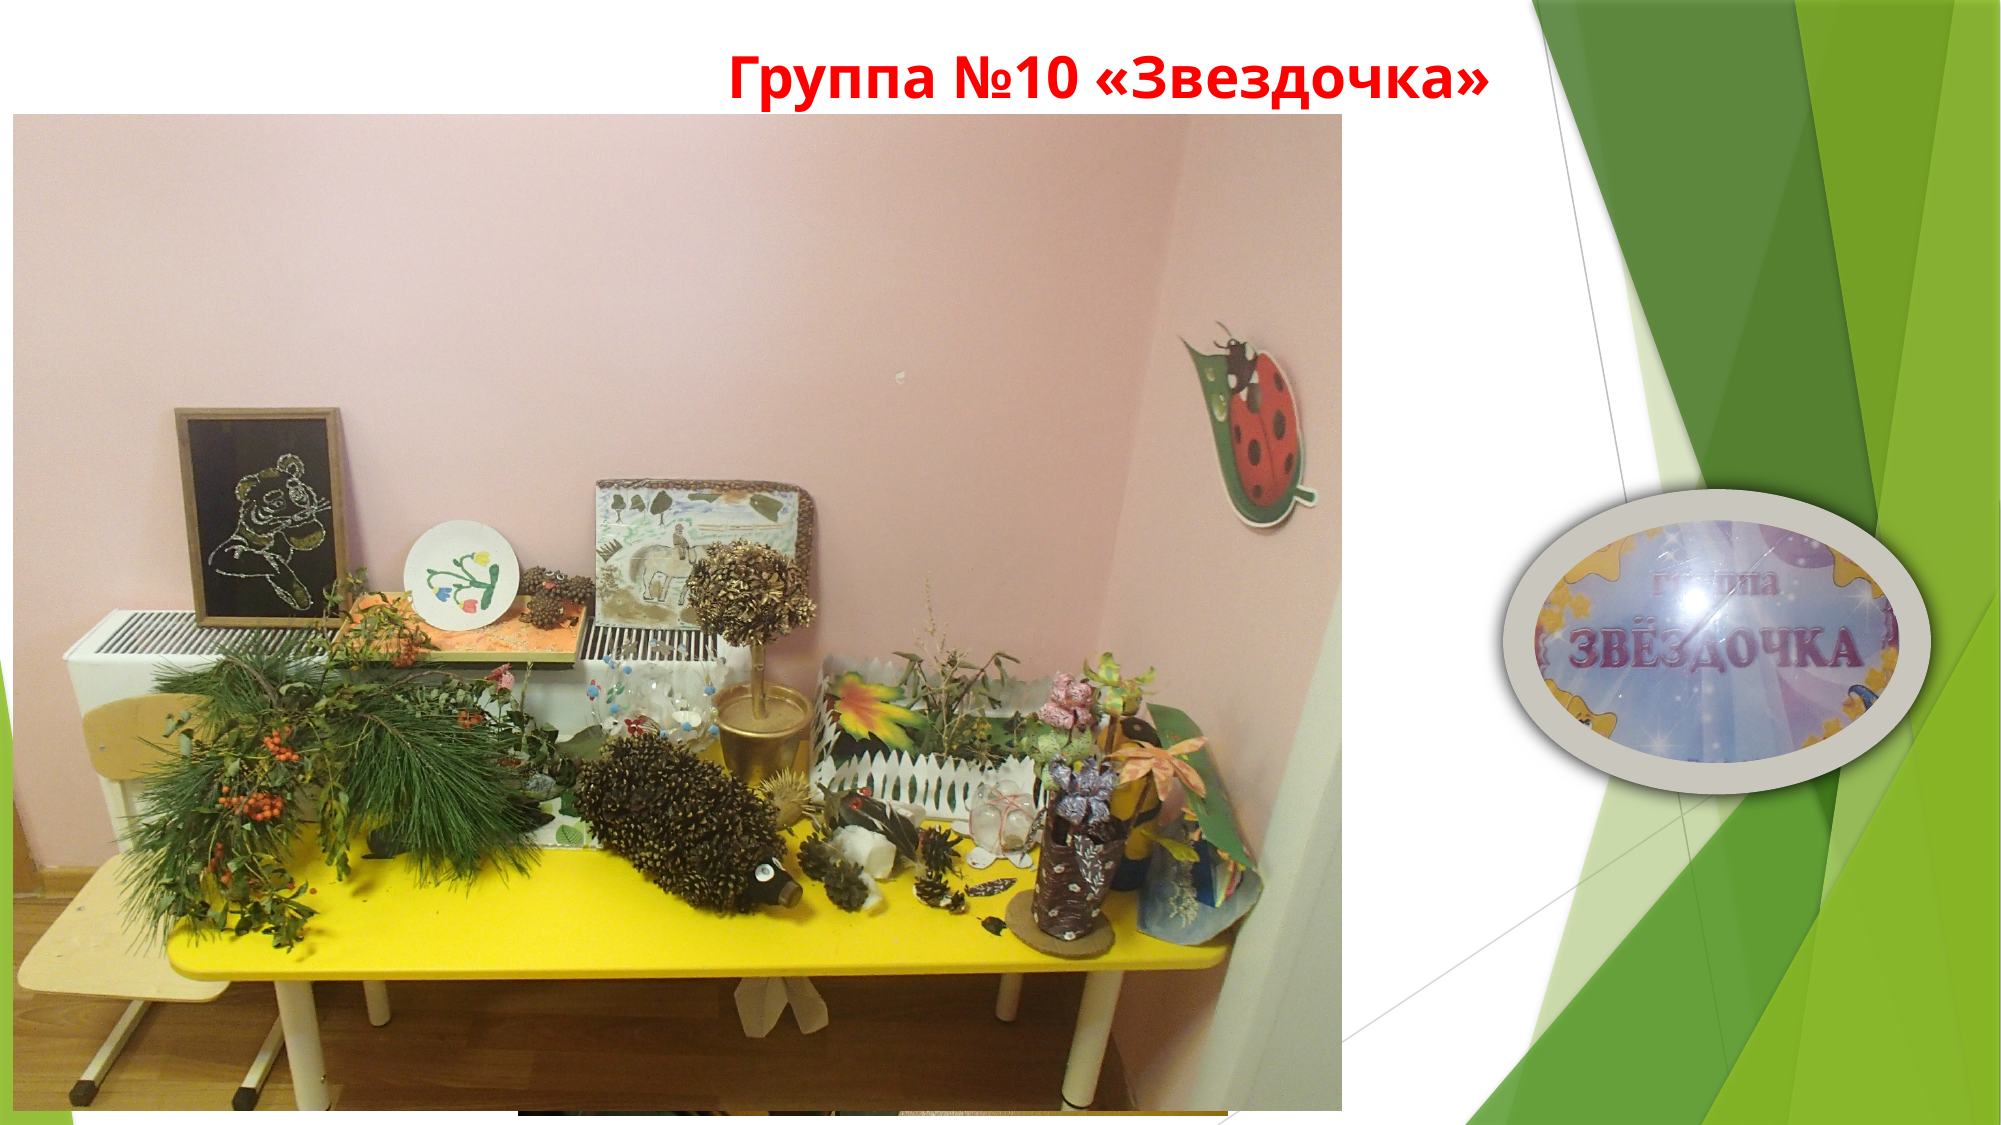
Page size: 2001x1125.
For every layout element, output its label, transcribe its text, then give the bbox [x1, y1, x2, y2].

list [1518, 504, 1916, 780]
text_box Группа №10 «Звездочка» [712, 33, 1507, 118]
picture [0, 113, 1347, 1115]
